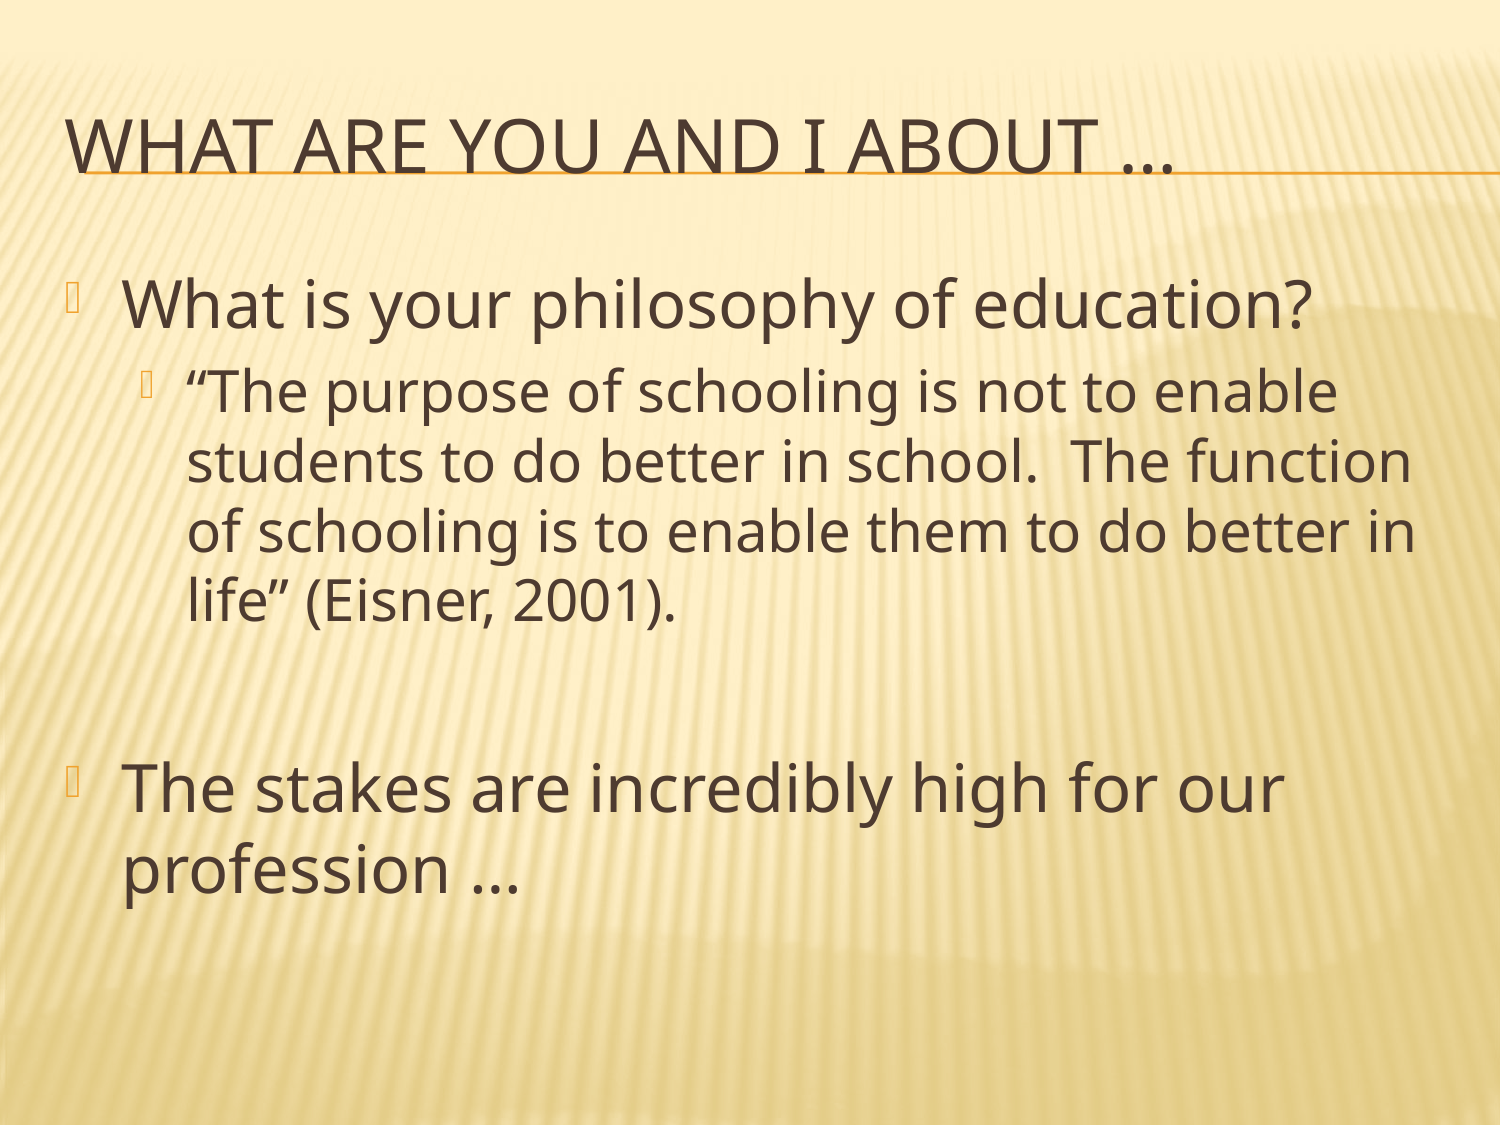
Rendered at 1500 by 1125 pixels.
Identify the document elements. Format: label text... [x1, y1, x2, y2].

title What are you and I about … [50, 75, 1475, 213]
list What is your philosophy of education? “The purpose of schooling is not to enable students to do better in school. The function of schooling is to enable them to do better in life” (Eisner, 2001). The stakes are incredibly high for our profession … [50, 254, 1475, 998]
